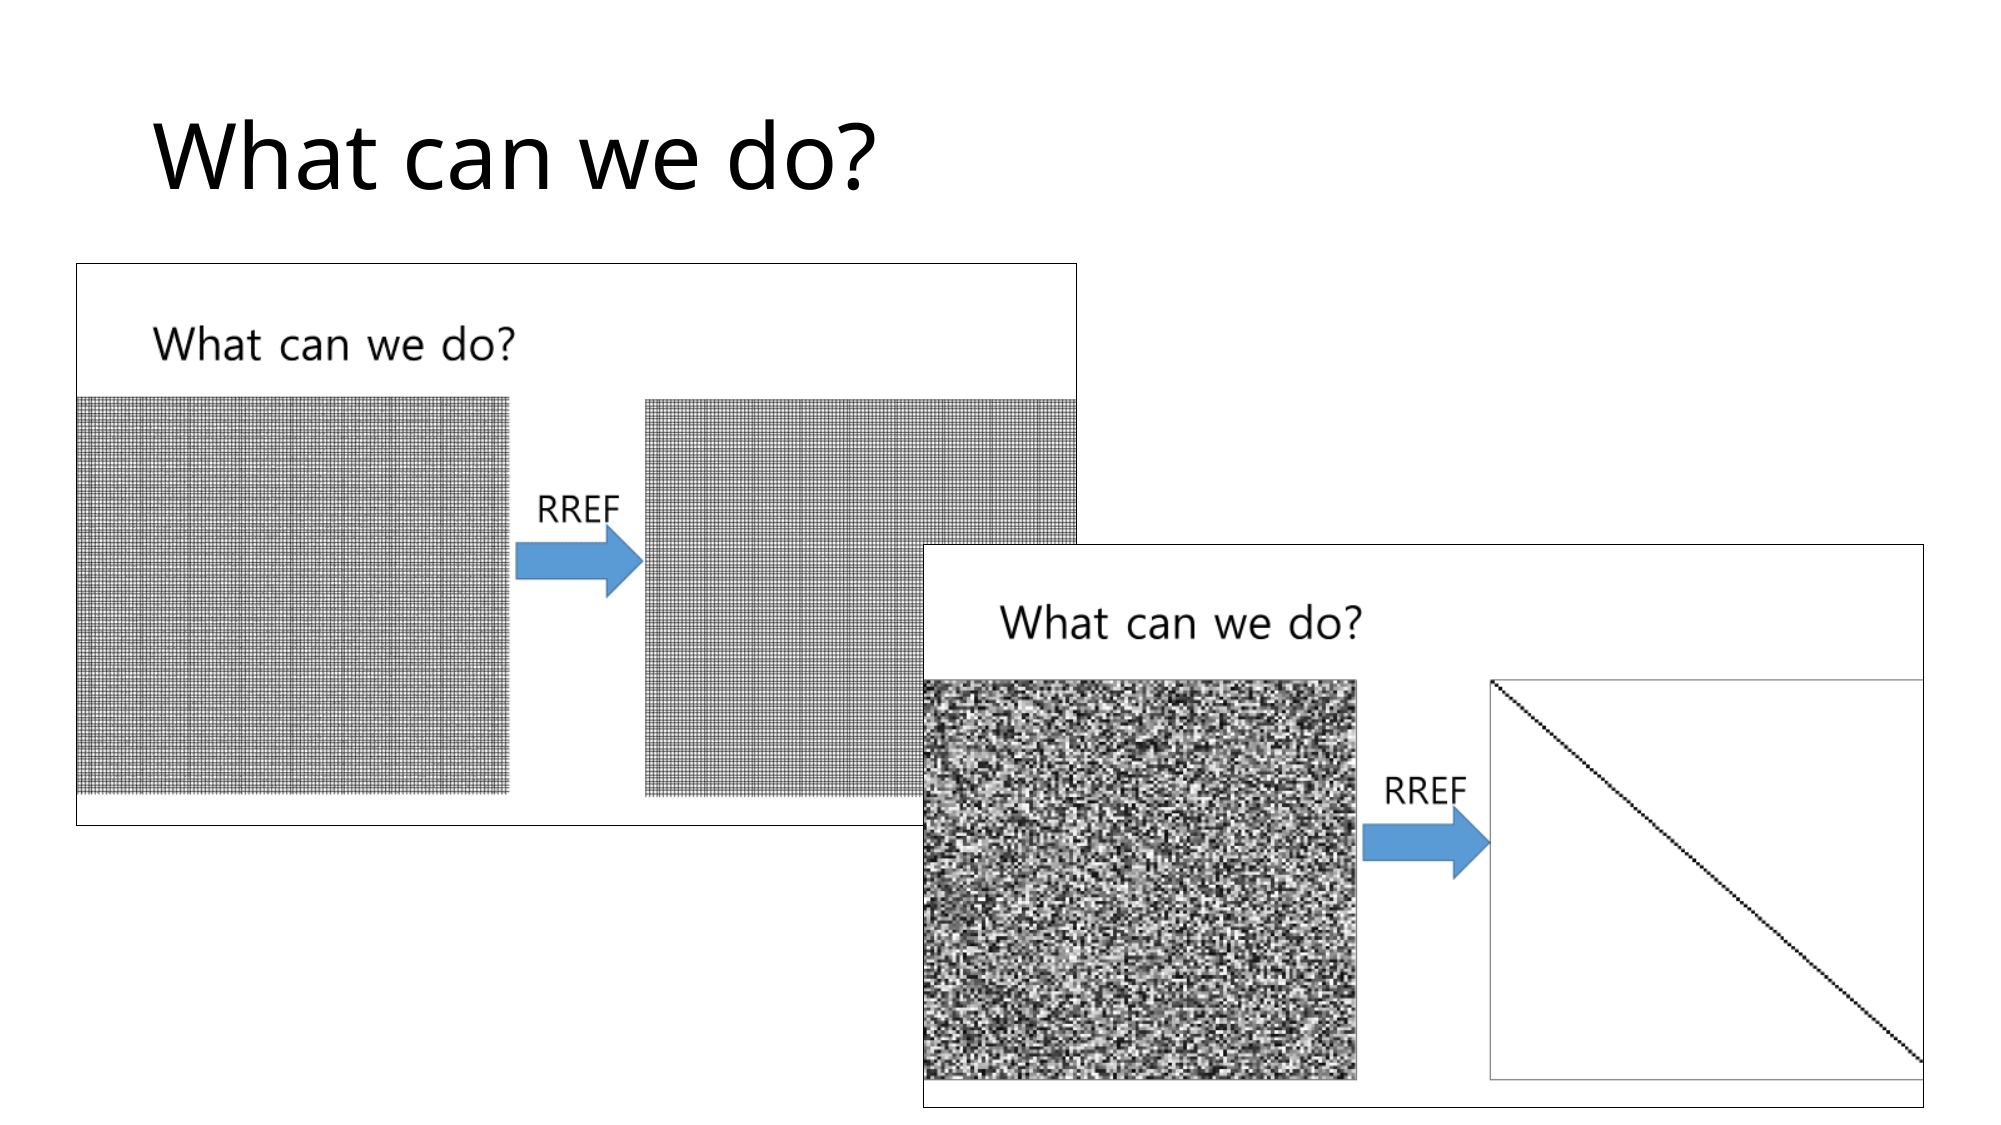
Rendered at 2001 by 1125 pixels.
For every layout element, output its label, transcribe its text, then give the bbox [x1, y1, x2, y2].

picture [76, 263, 1924, 1108]
title What can we do? [137, 50, 1863, 269]
